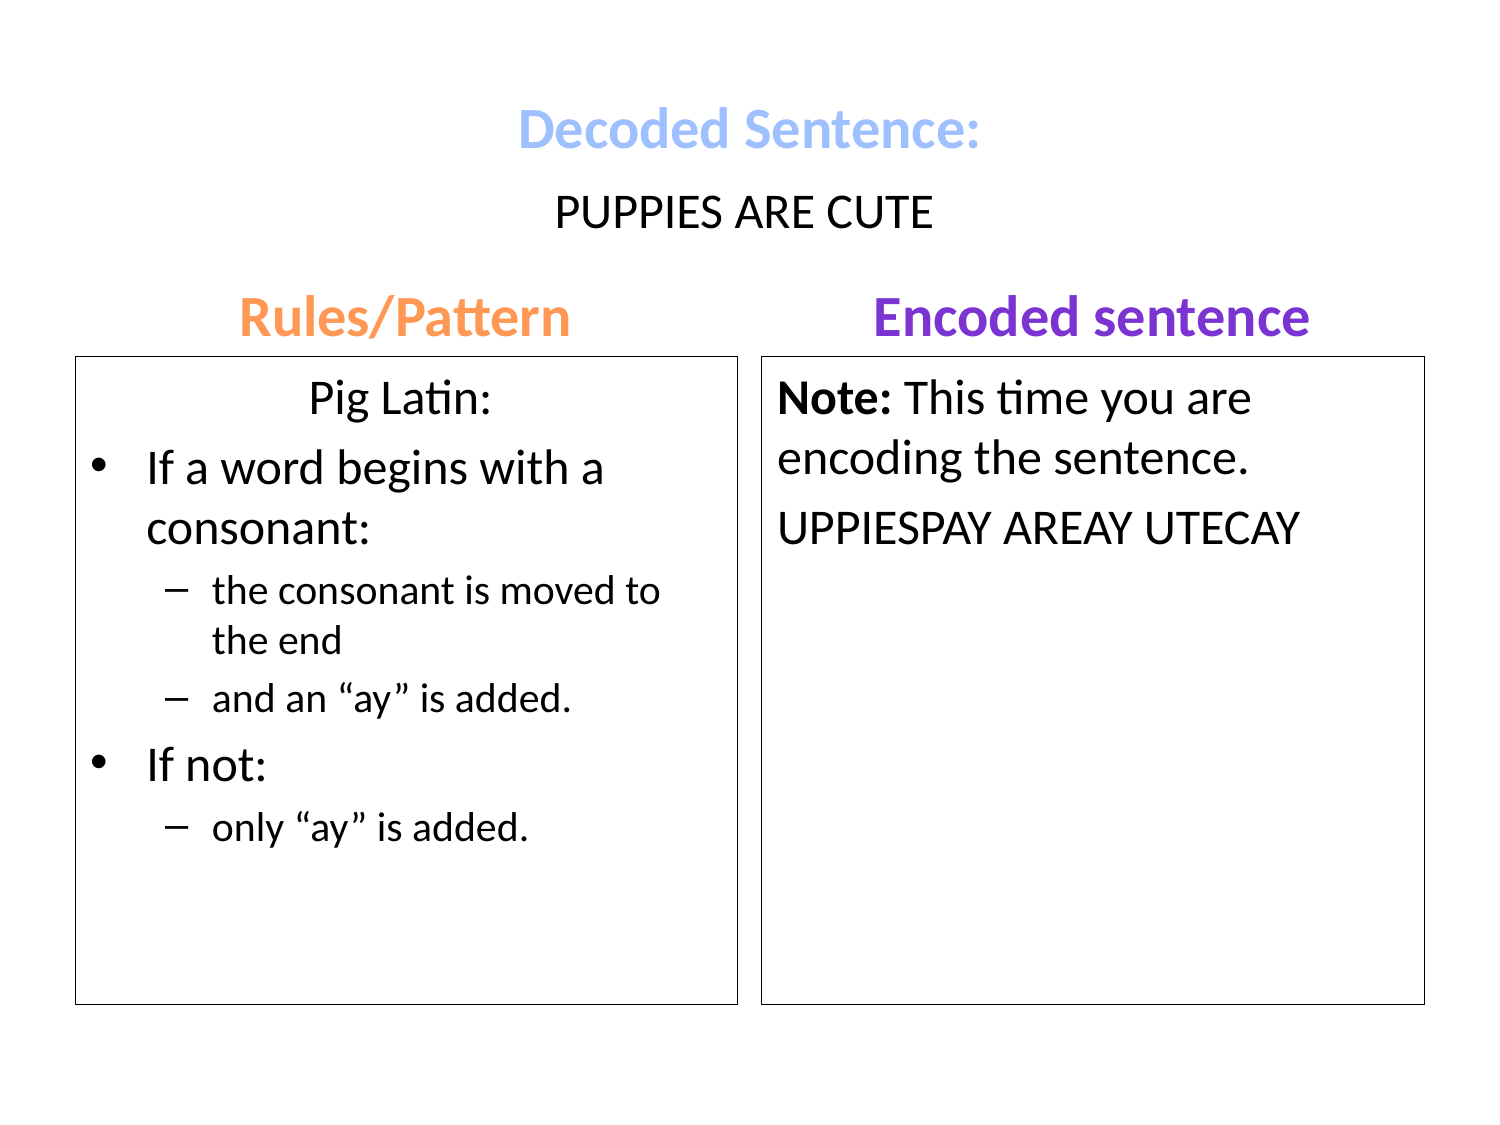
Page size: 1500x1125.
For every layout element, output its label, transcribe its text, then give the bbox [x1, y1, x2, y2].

list Note: This time you are encoding the sentence. UPPIESPAY AREAY UTECAY [761, 356, 1425, 1005]
text_box Rules/Pattern [224, 270, 587, 356]
title PUPPIES ARE CUTE [75, 45, 1425, 252]
list Pig Latin: If a word begins with a consonant: the consonant is moved to the end and an “ay” is added. If not: only “ay” is added. [75, 356, 738, 1005]
text_box Decoded Sentence: [503, 82, 997, 168]
text_box Encoded sentence [858, 270, 1326, 356]
